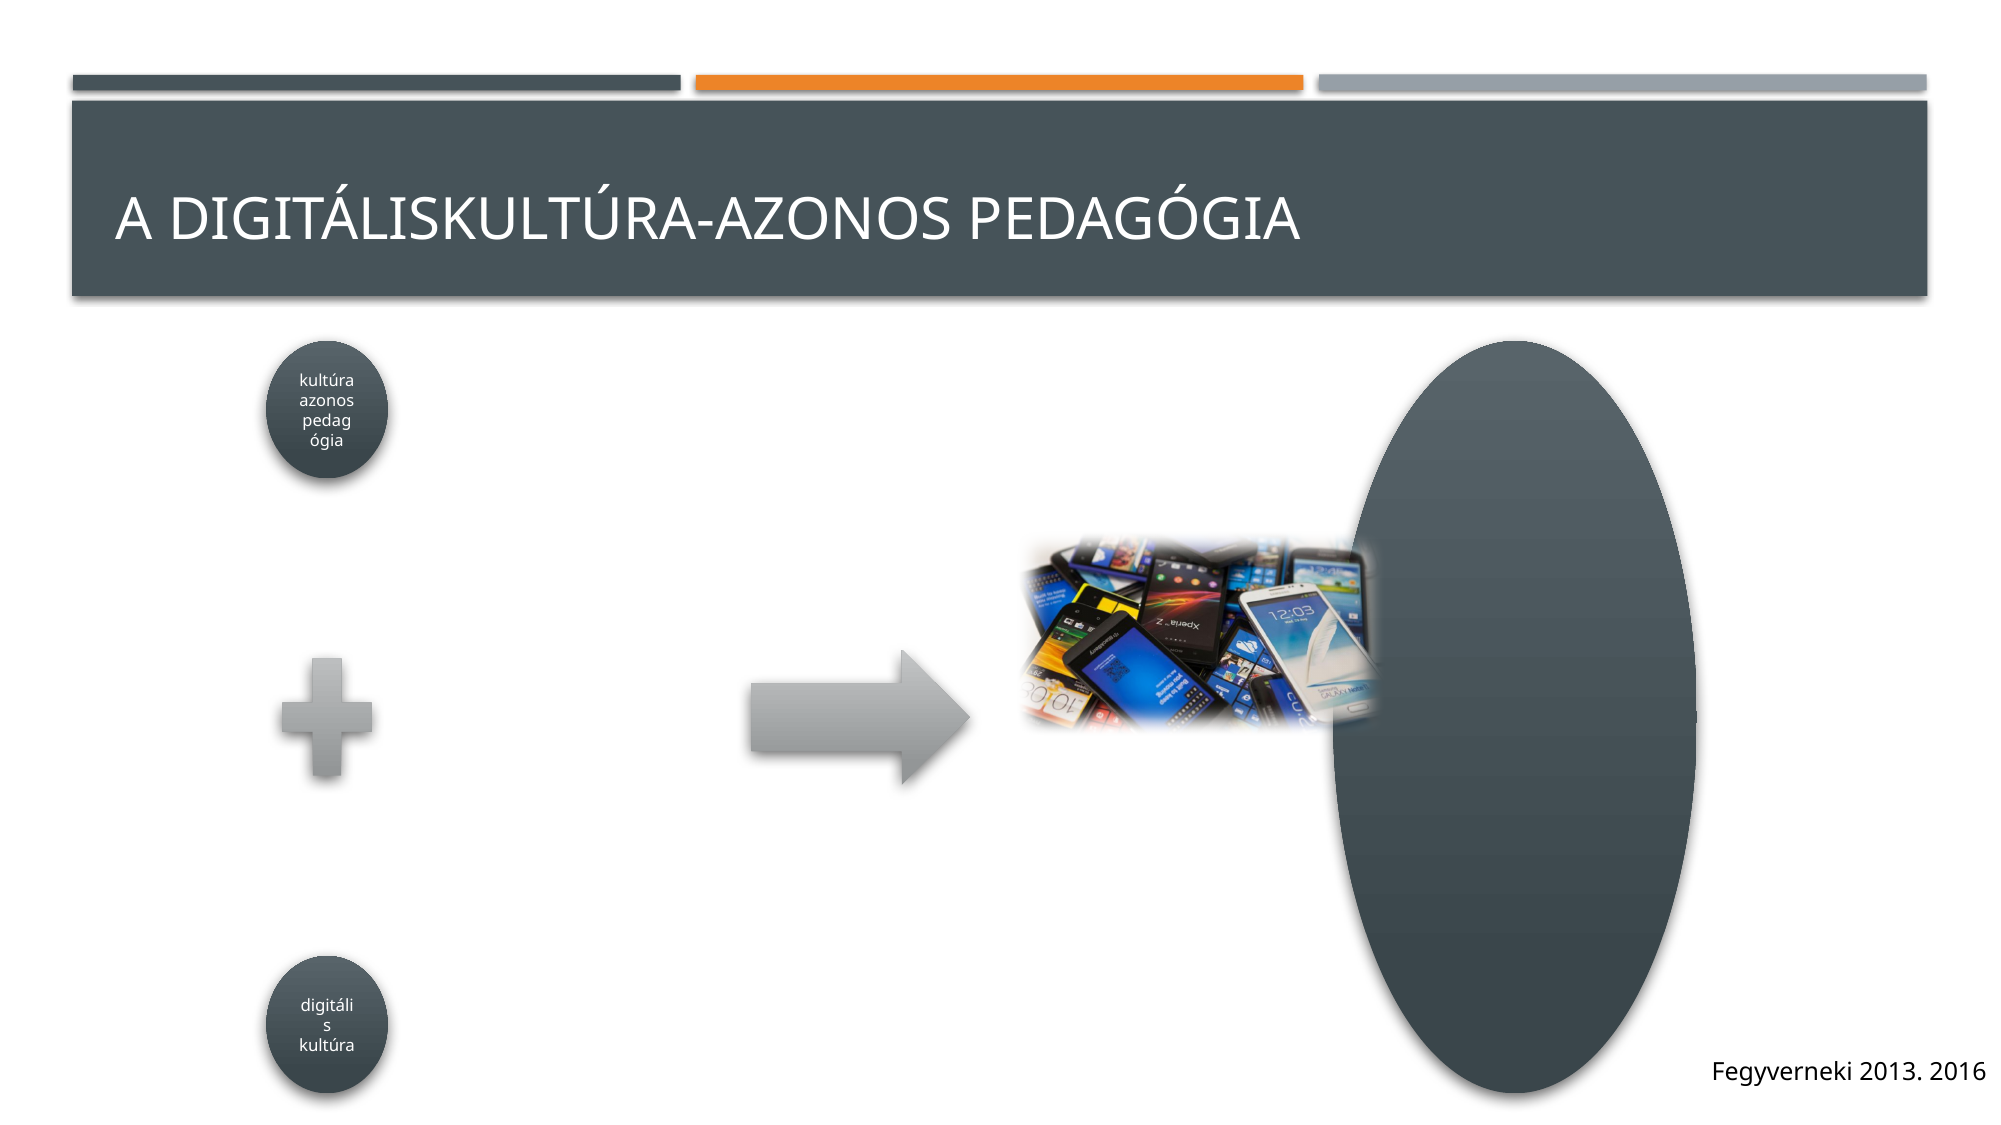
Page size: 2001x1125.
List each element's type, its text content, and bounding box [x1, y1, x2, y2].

title A digitáliskultúra-azonos pedagógia [100, 74, 1899, 259]
text_box Fegyverneki 2013. 2016 [1703, 1047, 2000, 1093]
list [265, 340, 1698, 1094]
picture [1016, 529, 1386, 737]
